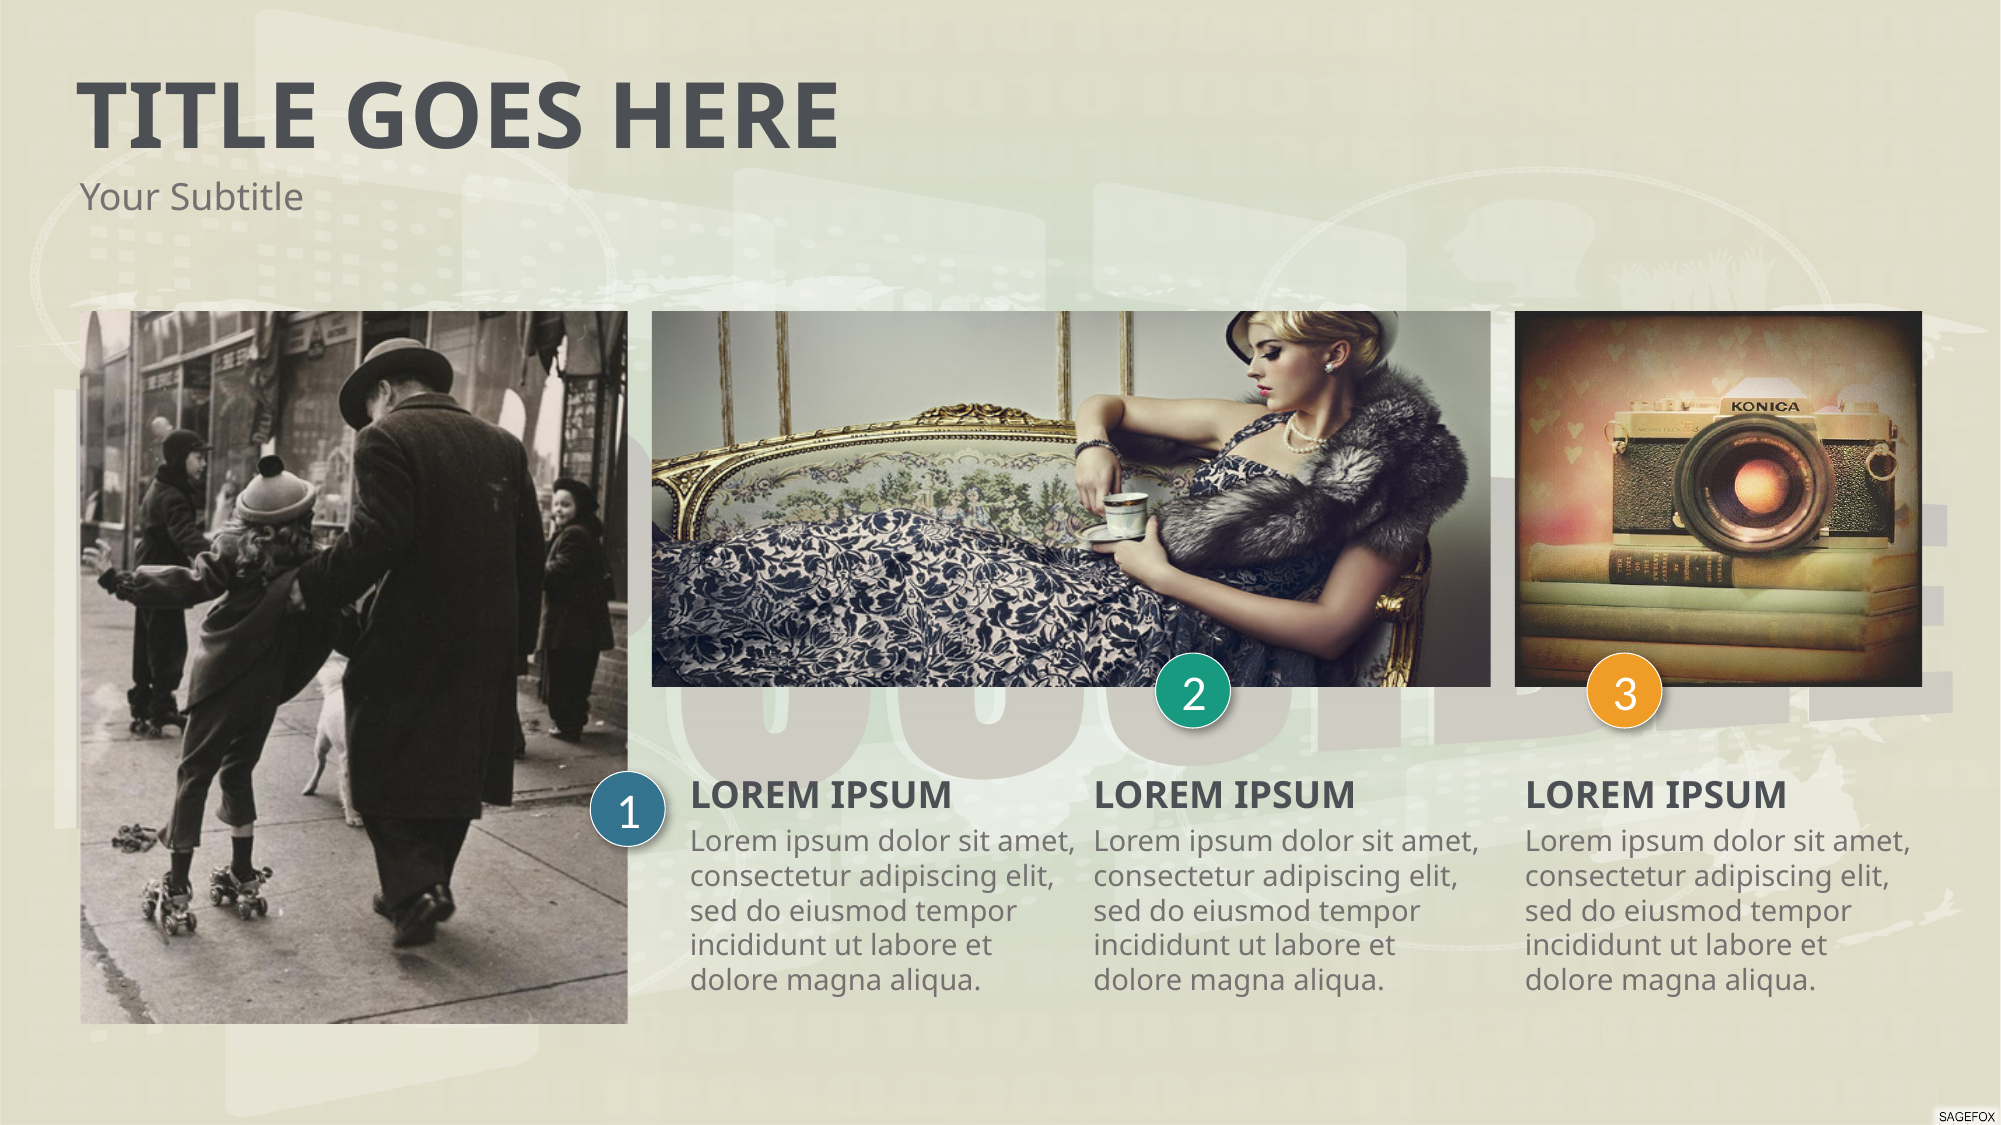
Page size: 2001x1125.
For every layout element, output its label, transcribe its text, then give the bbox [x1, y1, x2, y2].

text_box [1514, 310, 1923, 688]
text_box 3 [1585, 651, 1664, 730]
text_box LOREM IPSUM Lorem ipsum dolor sit amet, consectetur adipiscing elit, sed do eiusmod tempor incididunt ut labore et dolore magna aliqua. [1514, 766, 1923, 1002]
text_box LOREM IPSUM Lorem ipsum dolor sit amet, consectetur adipiscing elit, sed do eiusmod tempor incididunt ut labore et dolore magna aliqua. [1083, 766, 1491, 1002]
text_box [651, 310, 1492, 688]
text_box 1 [589, 770, 667, 848]
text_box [60, 49, 1020, 227]
text_box [79, 310, 629, 1025]
text_box LOREM IPSUM Lorem ipsum dolor sit amet, consectetur adipiscing elit, sed do eiusmod tempor incididunt ut labore et dolore magna aliqua. [679, 766, 1083, 1002]
text_box 2 [1154, 651, 1232, 730]
picture [1936, 1111, 1997, 1125]
